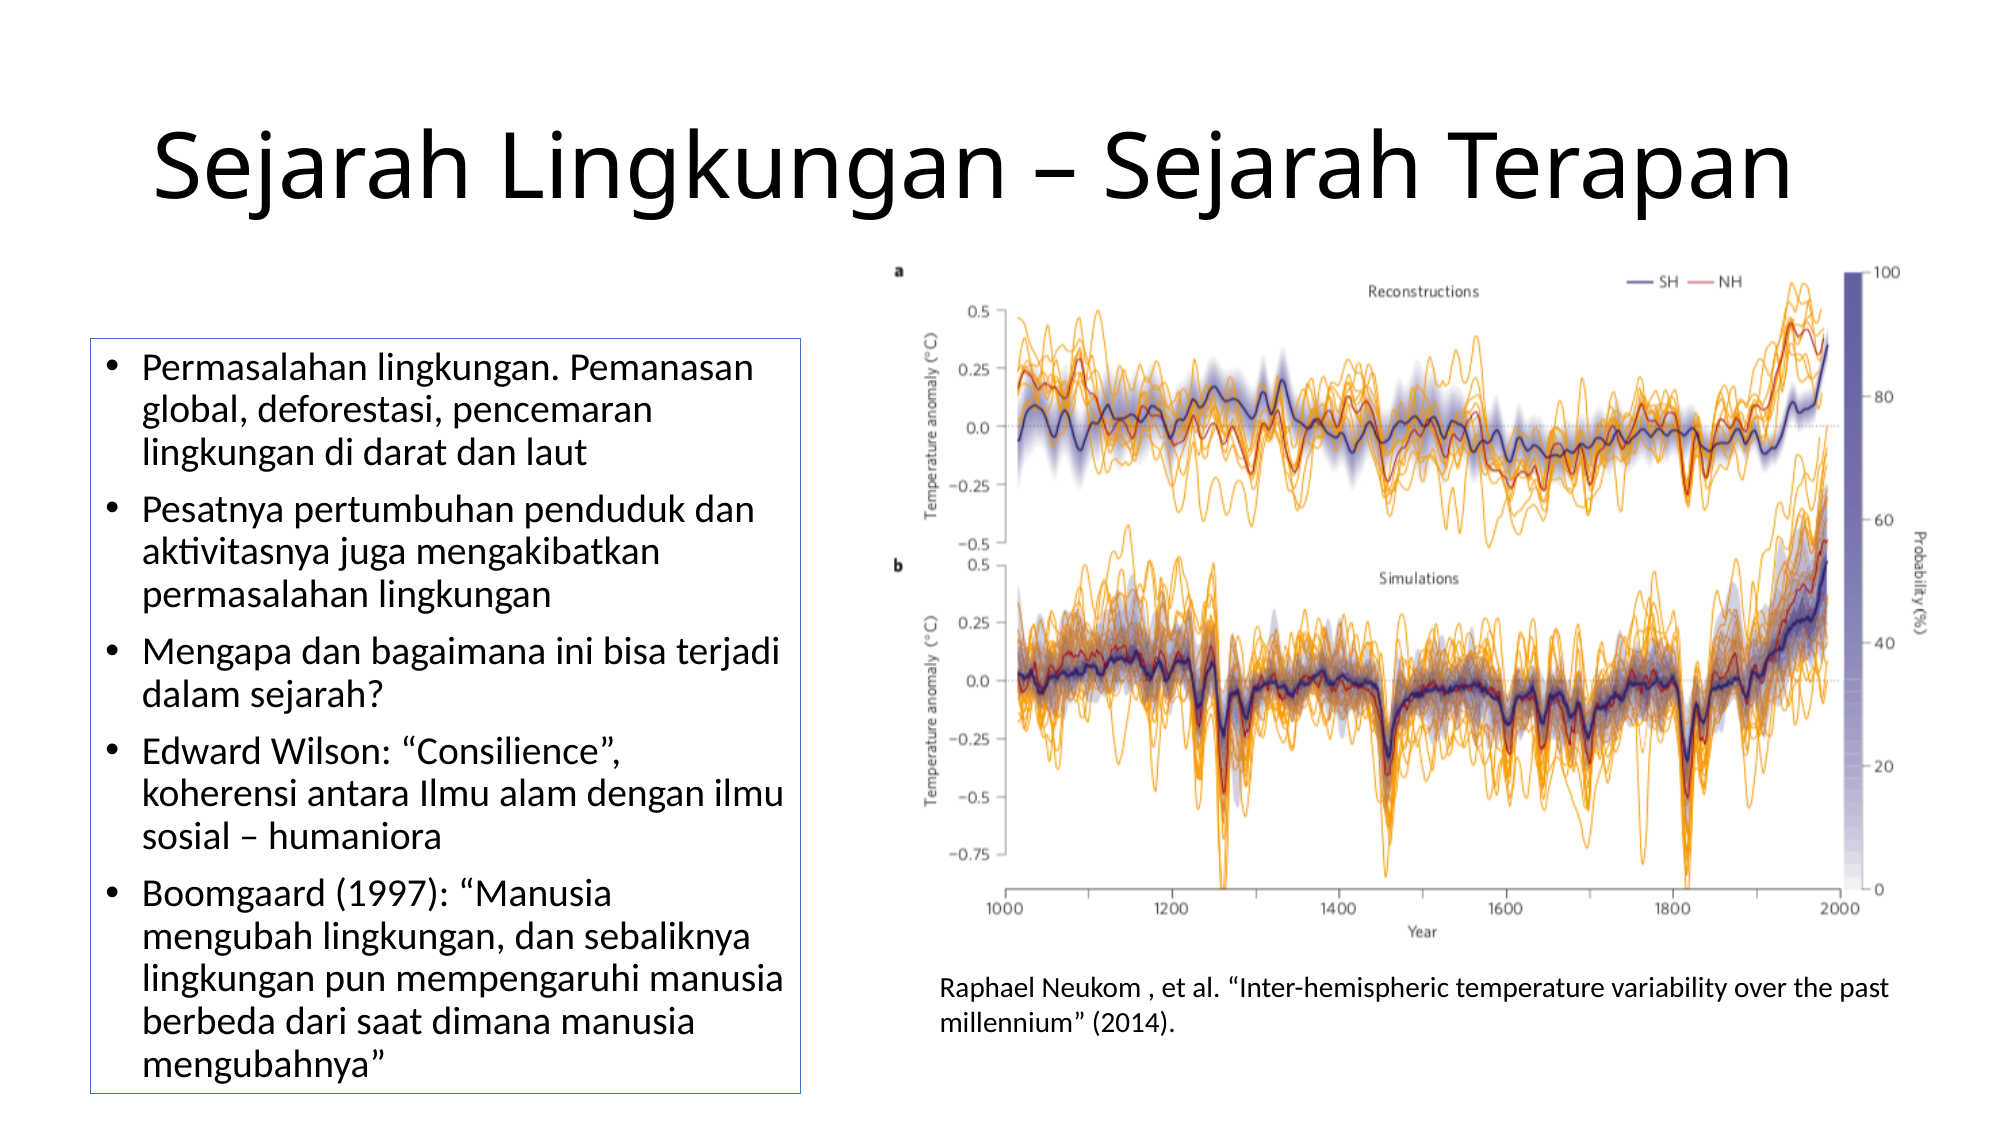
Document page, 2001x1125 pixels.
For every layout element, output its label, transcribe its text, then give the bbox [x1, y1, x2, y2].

text_box Raphael Neukom , et al. “Inter-hemispheric temperature variability over the past millennium” (2014). [924, 961, 1942, 1046]
title Sejarah Lingkungan – Sejarah Terapan [137, 59, 1863, 278]
list Permasalahan lingkungan. Pemanasan global, deforestasi, pencemaran lingkungan di darat dan laut Pesatnya pertumbuhan penduduk dan aktivitasnya juga mengakibatkan permasalahan lingkungan Mengapa dan bagaimana ini bisa terjadi dalam sejarah? Edward Wilson: “Consilience”, koherensi antara Ilmu alam dengan ilmu sosial – humaniora Boomgaard (1997): “Manusia mengubah lingkungan, dan sebaliknya lingkungan pun mempengaruhi manusia berbeda dari saat dimana manusia mengubahnya” [90, 338, 801, 1094]
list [866, 241, 1942, 949]
